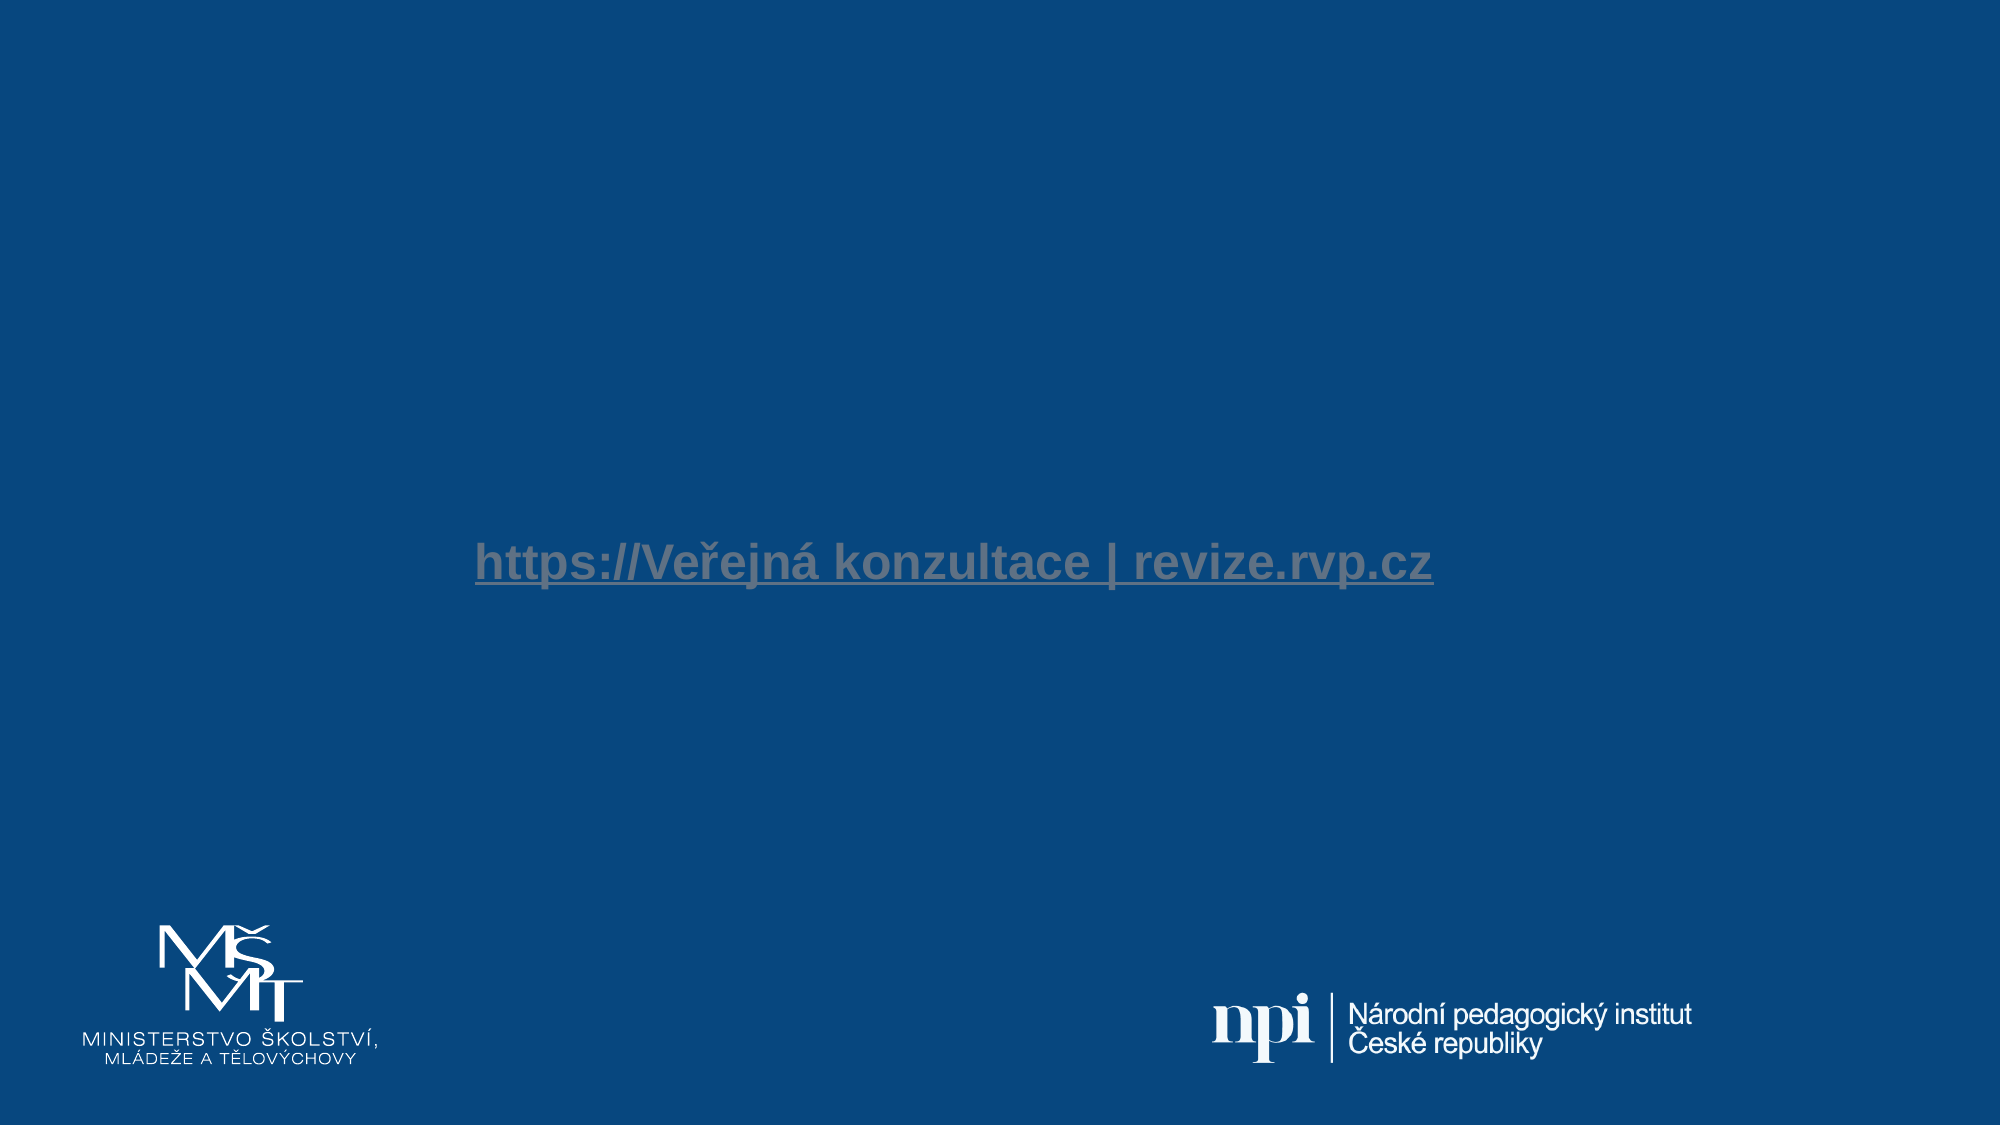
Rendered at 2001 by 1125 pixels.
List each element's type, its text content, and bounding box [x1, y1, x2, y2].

text_box [91, 412, 1578, 604]
text_box https://Veřejná konzultace | revize.rvp.cz [384, 521, 1634, 642]
picture [1212, 992, 1692, 1063]
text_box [83, 925, 377, 1065]
